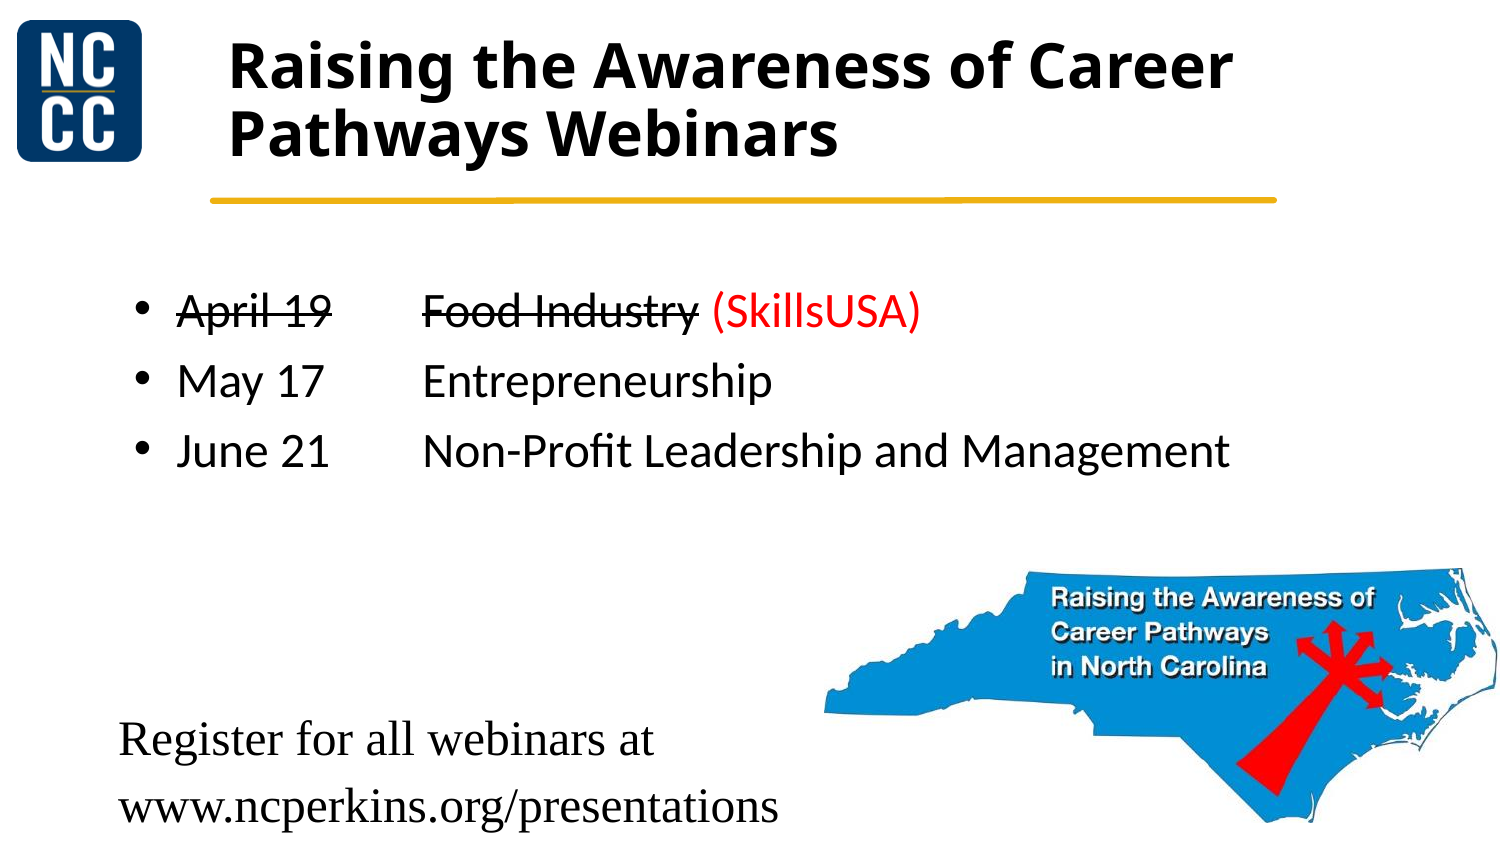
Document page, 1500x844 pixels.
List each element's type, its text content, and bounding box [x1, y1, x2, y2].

list April 19 Food Industry (SkillsUSA) May 17 Entrepreneurship June 21 Non-Profit Leadership and Management Register for all webinars at www.ncperkins.org/presentations [103, 270, 1483, 844]
title Raising the Awareness of Career Pathways Webinars [212, 20, 1421, 184]
picture [824, 568, 1500, 823]
picture [17, 20, 142, 162]
